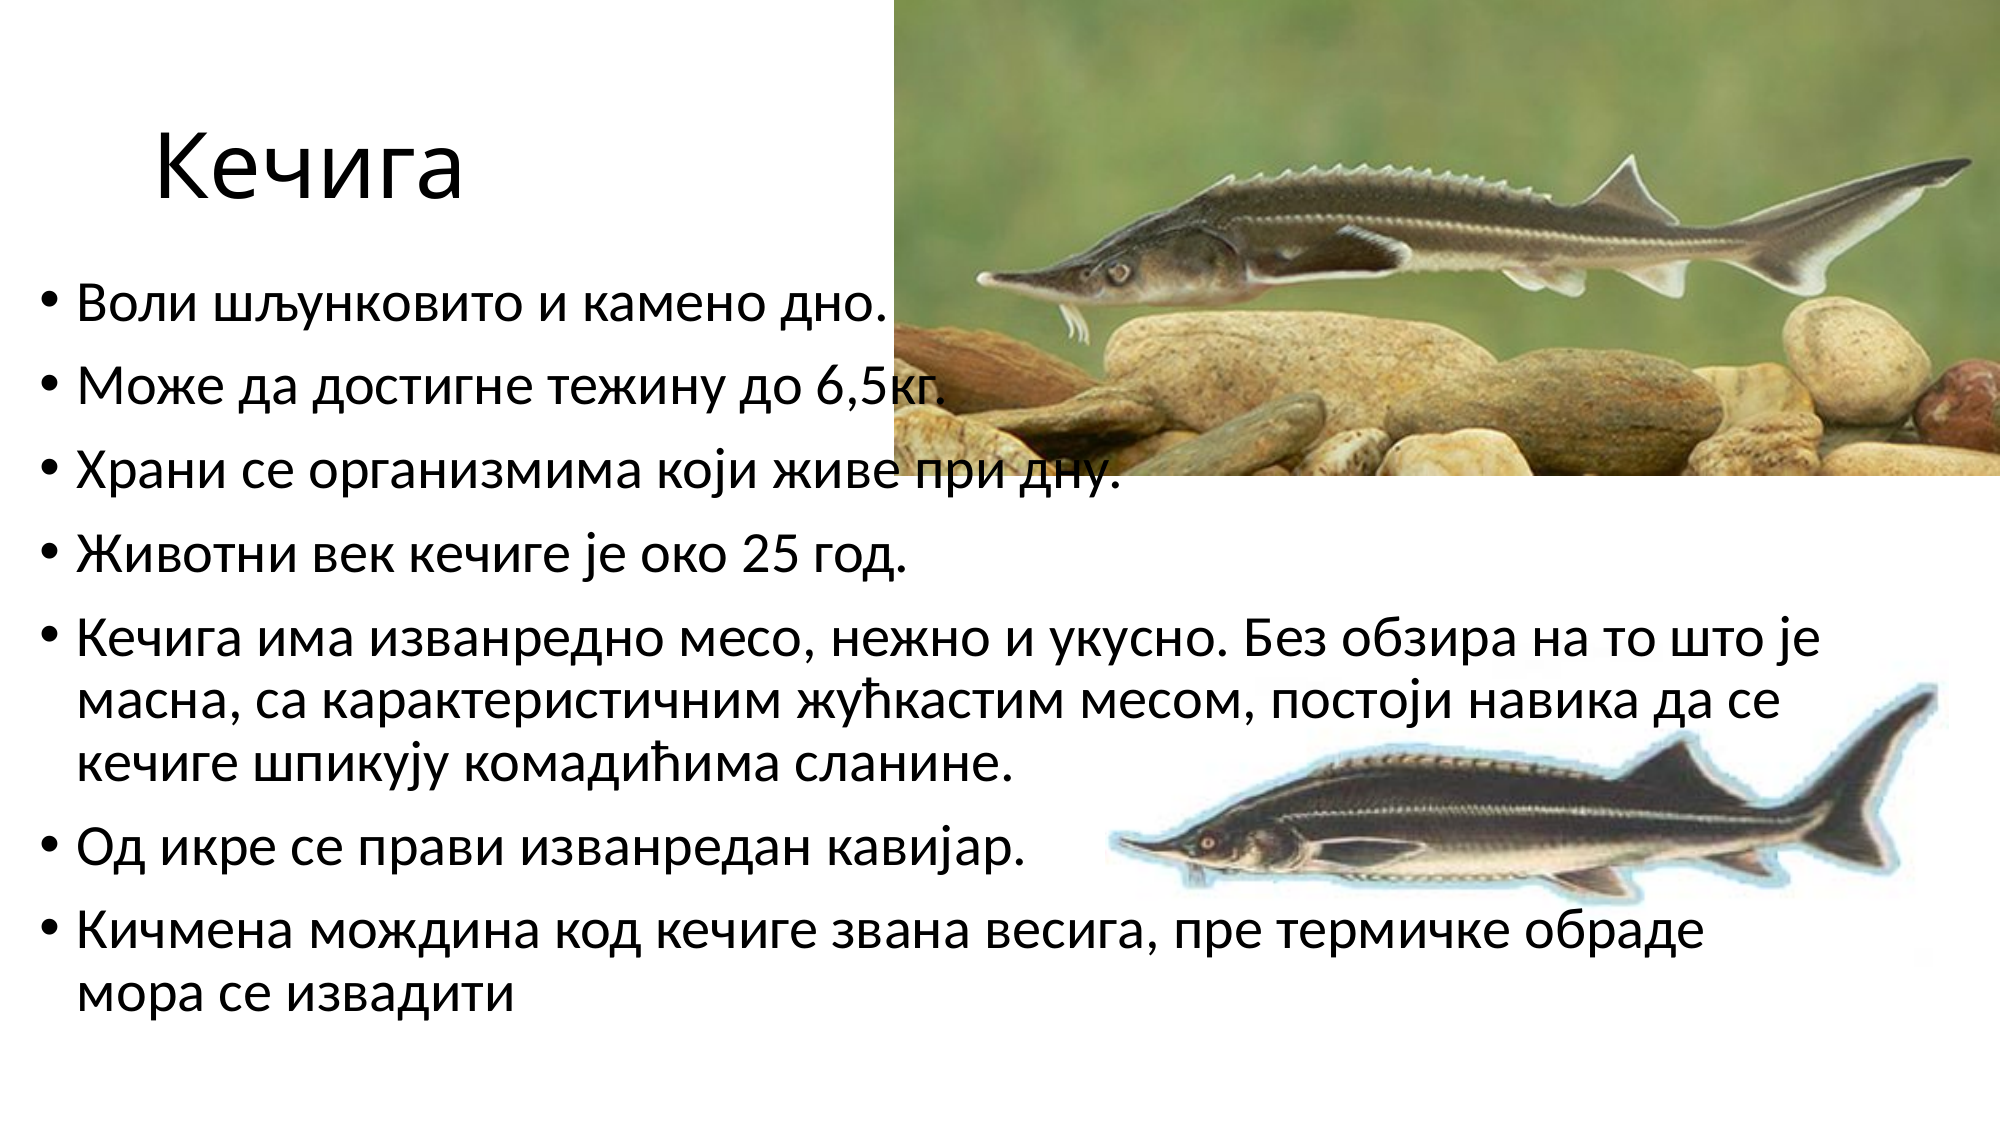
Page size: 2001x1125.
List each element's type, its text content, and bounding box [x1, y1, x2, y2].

picture [1105, 594, 1949, 1017]
picture [894, 0, 2000, 476]
title Кечига [137, 59, 894, 263]
list Воли шљунковито и камено дно. Може да достигне тежину до 6,5кг. Храни се организмима који живе при дну. Животни век кечиге је око 25 год. Кечига има изванредно месо, нежно и укусно. Без обзира на то што је масна, са карактеристичним жућкастим месом, постоји навика да се кечиге шпикују комадићима сланине. Од икре се прави изванредан кавијар. Кичмена мождина код кечиге звана весига, пре термичке обраде мора се извадити [24, 263, 1863, 1111]
